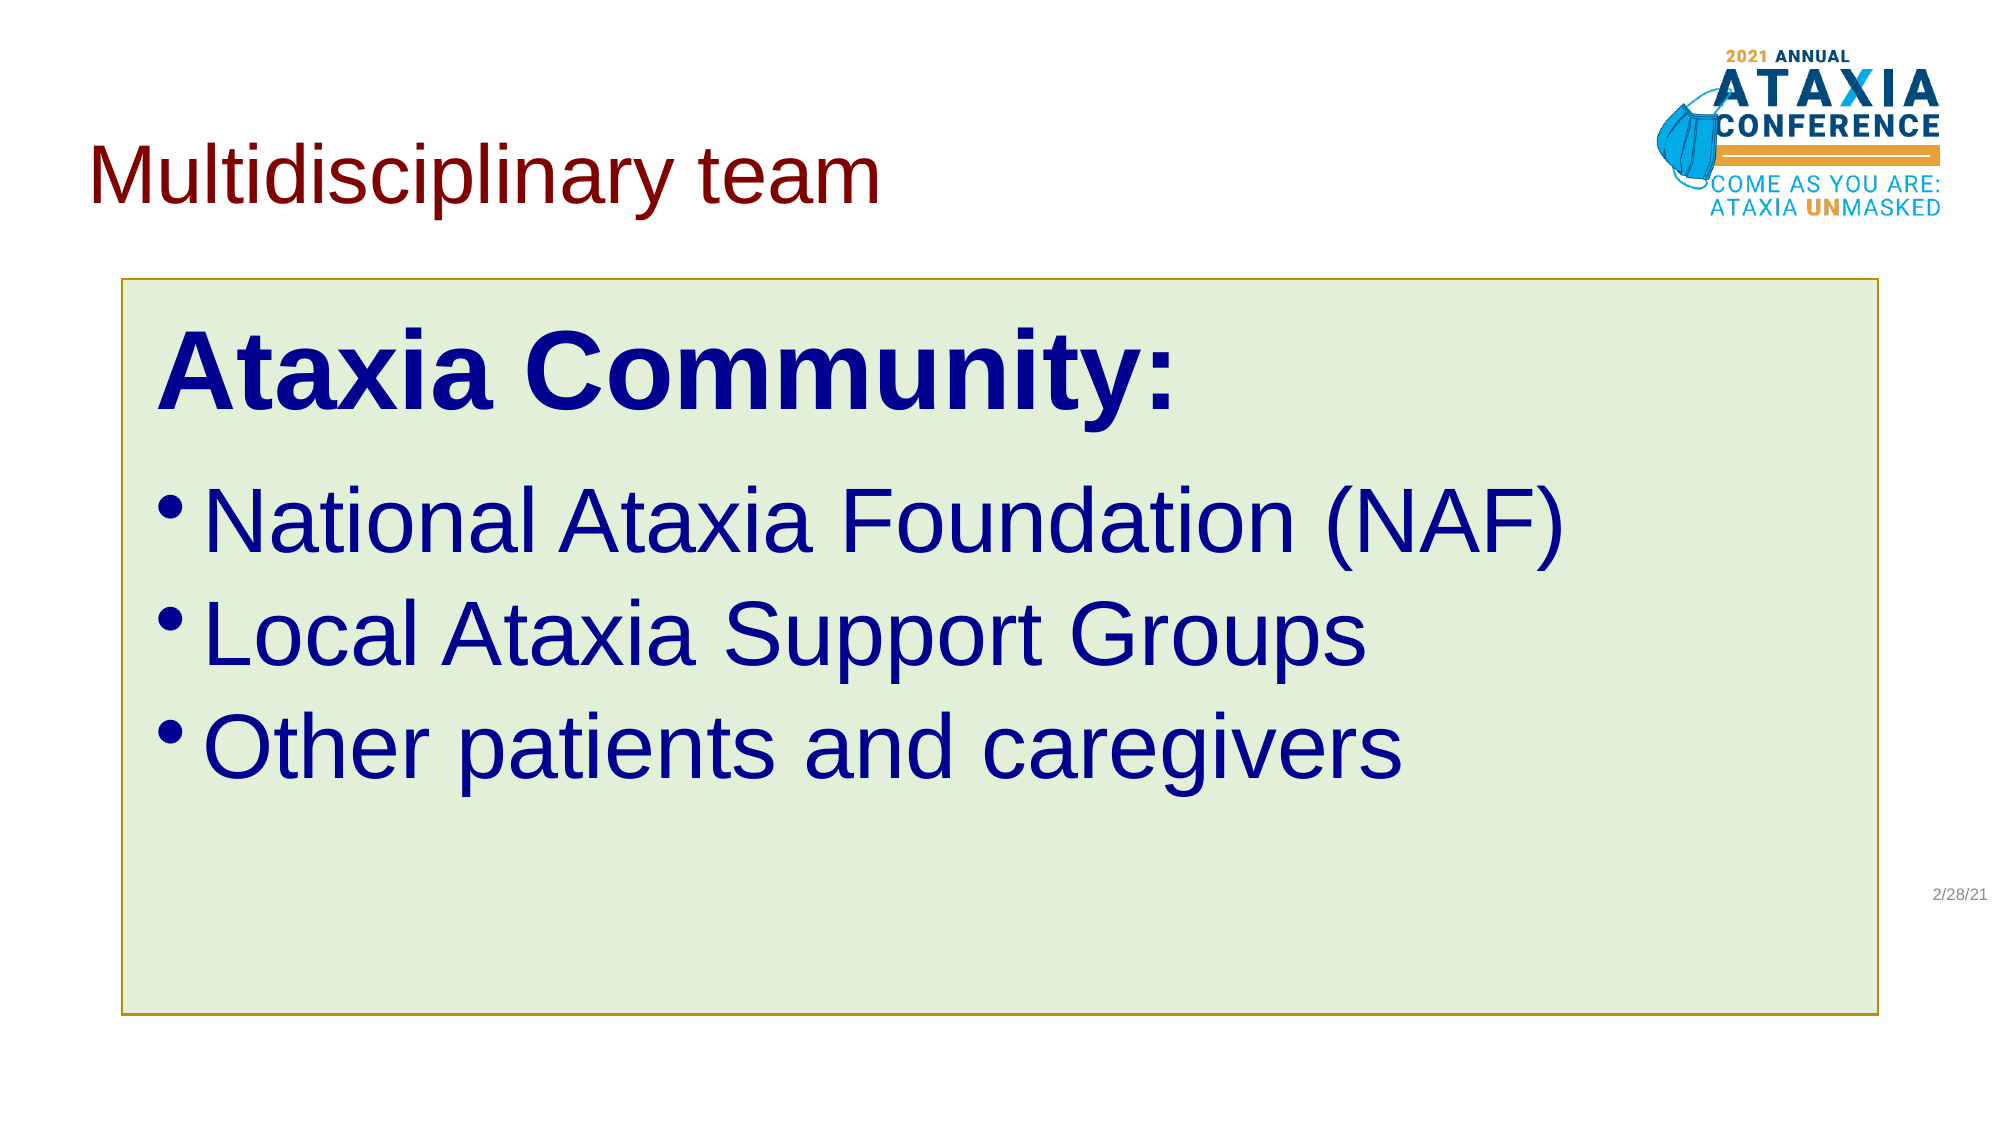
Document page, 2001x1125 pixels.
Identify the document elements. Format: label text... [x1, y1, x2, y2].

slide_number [1927, 868, 2000, 919]
title Multidisciplinary team [72, 125, 1585, 229]
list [72, 278, 1927, 1016]
